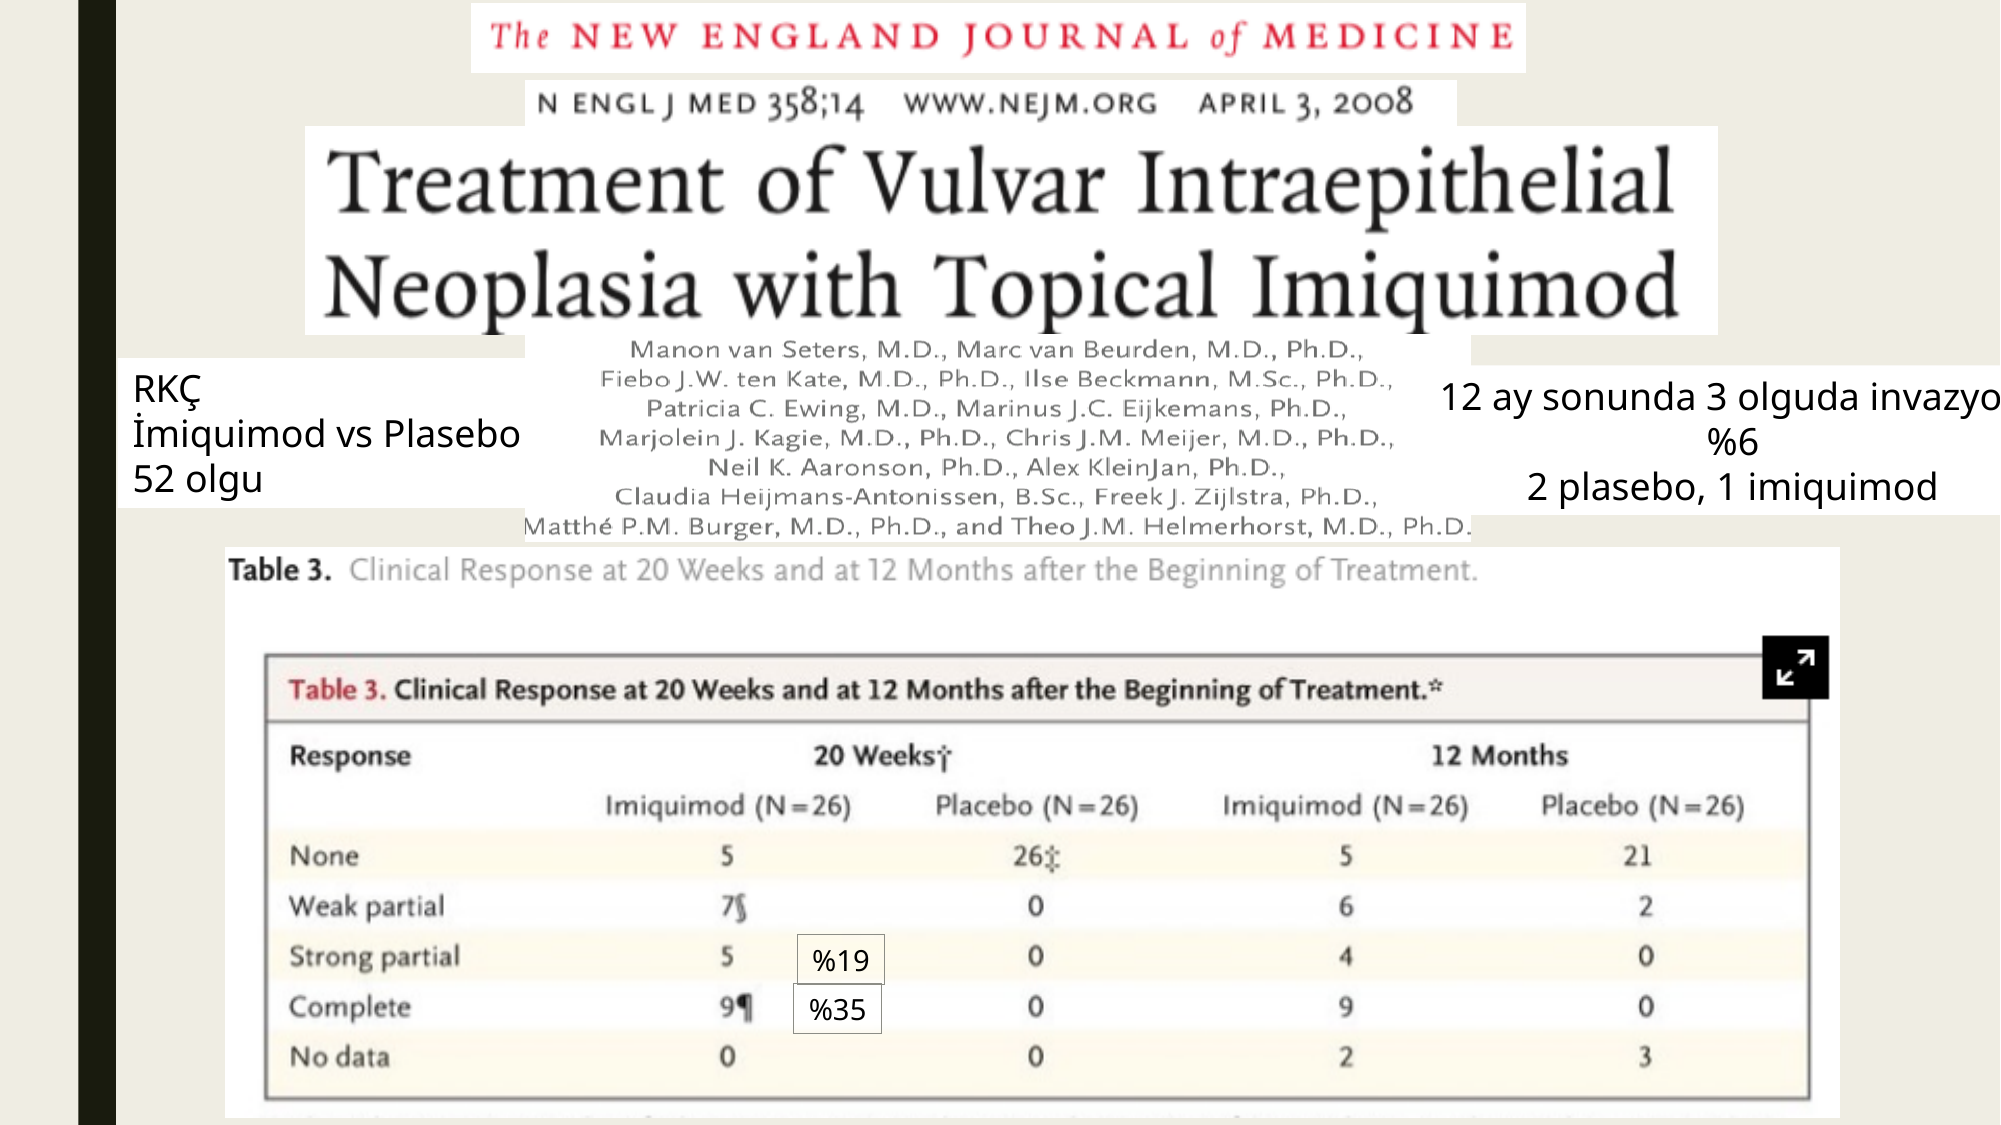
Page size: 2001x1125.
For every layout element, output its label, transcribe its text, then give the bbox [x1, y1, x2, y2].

text_box RKÇ İmiquimod vs Plasebo 52 olgu [117, 358, 525, 508]
picture [470, 3, 1526, 73]
picture [225, 547, 1840, 1118]
text_box 12 ay sonunda 3 olguda invazyon %6 2 plasebo, 1 imiquimod [1471, 365, 2000, 515]
picture [304, 80, 1718, 542]
